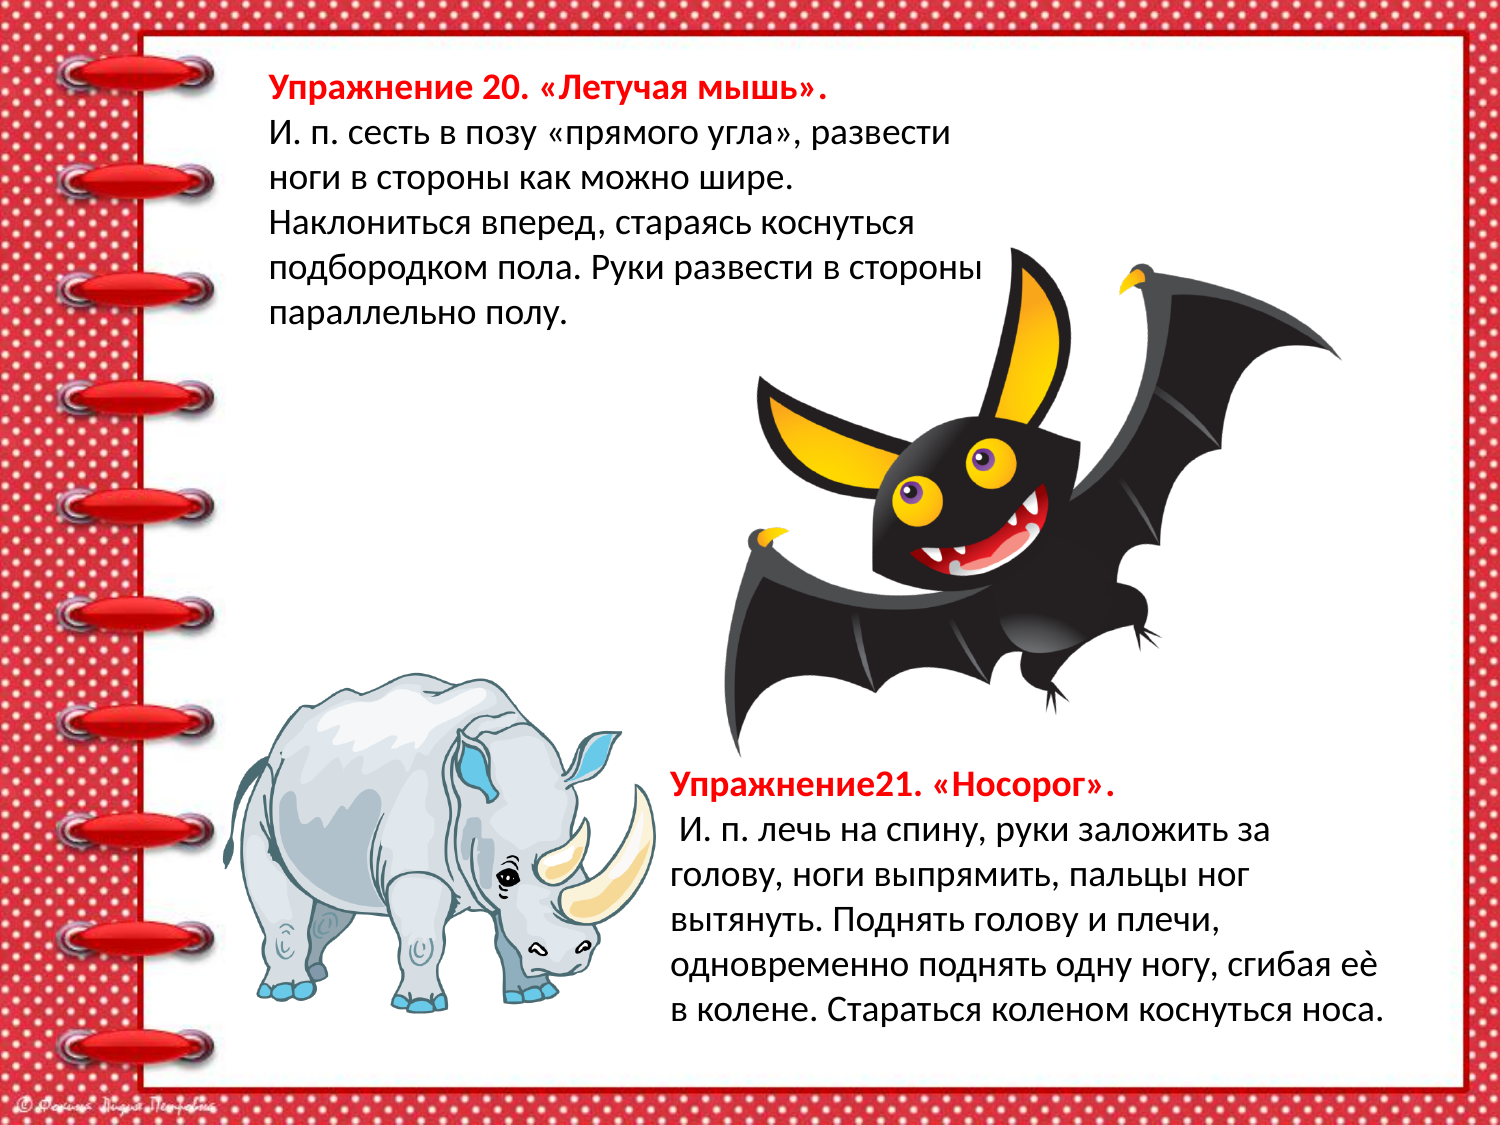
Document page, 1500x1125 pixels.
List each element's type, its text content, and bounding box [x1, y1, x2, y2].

text_box Упражнение21. «Носорог». И. п. лечь на спину, руки заложить за голову, ноги выпрямить, пальцы ног вытянуть. Поднять голову и плечи, одновременно поднять одну ногу, сгибая еѐ в колене. Стараться коленом коснуться носа. [655, 751, 1406, 1037]
text_box Упражнение 20. «Летучая мышь». И. п. сесть в позу «прямого угла», развести ноги в стороны как можно шире. Наклониться вперед, стараясь коснуться подбородком пола. Руки развести в стороны параллельно полу. [253, 54, 1004, 340]
picture [0, 0, 1500, 1125]
